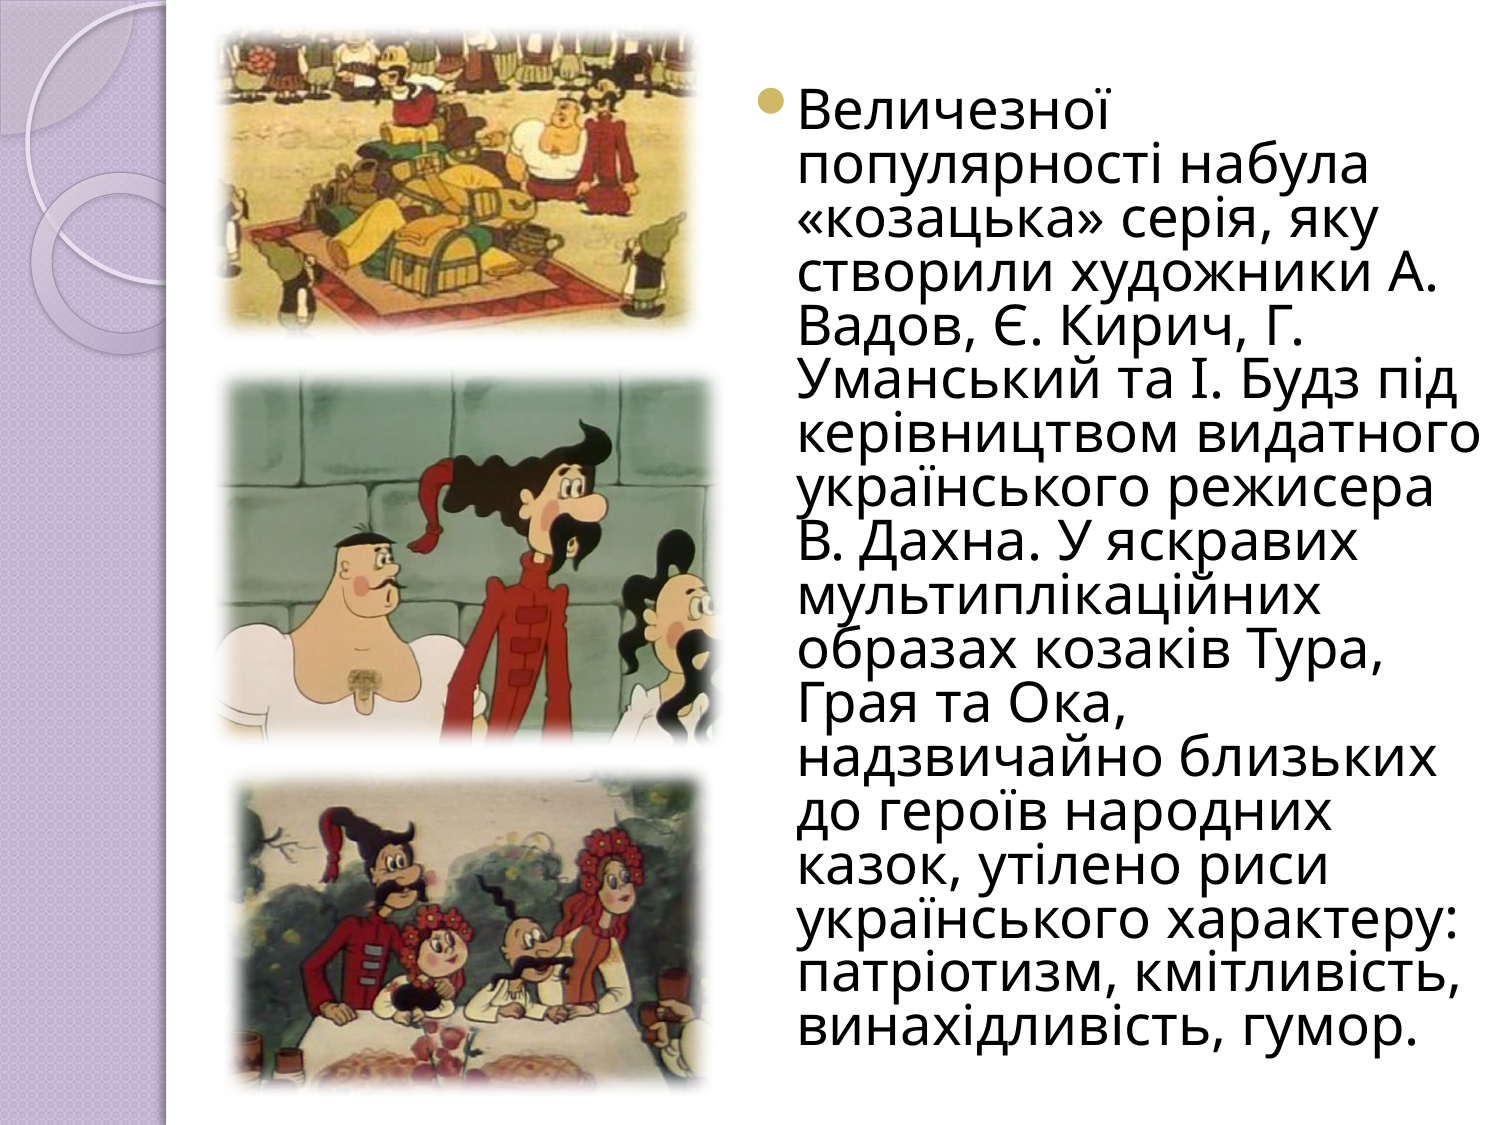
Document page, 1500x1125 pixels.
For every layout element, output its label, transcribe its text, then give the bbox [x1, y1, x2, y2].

picture [210, 362, 727, 751]
list Величезної популярності набула «козацька» серія, яку створили художники А. Вадов, Є. Кирич, Г. Уманський та І. Будз під керівництвом видатного українського режисера В. Дахна. У яскравих мультиплікаційних образах козаків Тура, Грая та Ока, надзвичайно близьких до героїв народних казок, утілено риси українського характеру: патріотизм, кмітливість, винахідливість, гумор. [726, 0, 1500, 1125]
picture [222, 761, 715, 1098]
picture [210, 23, 704, 343]
